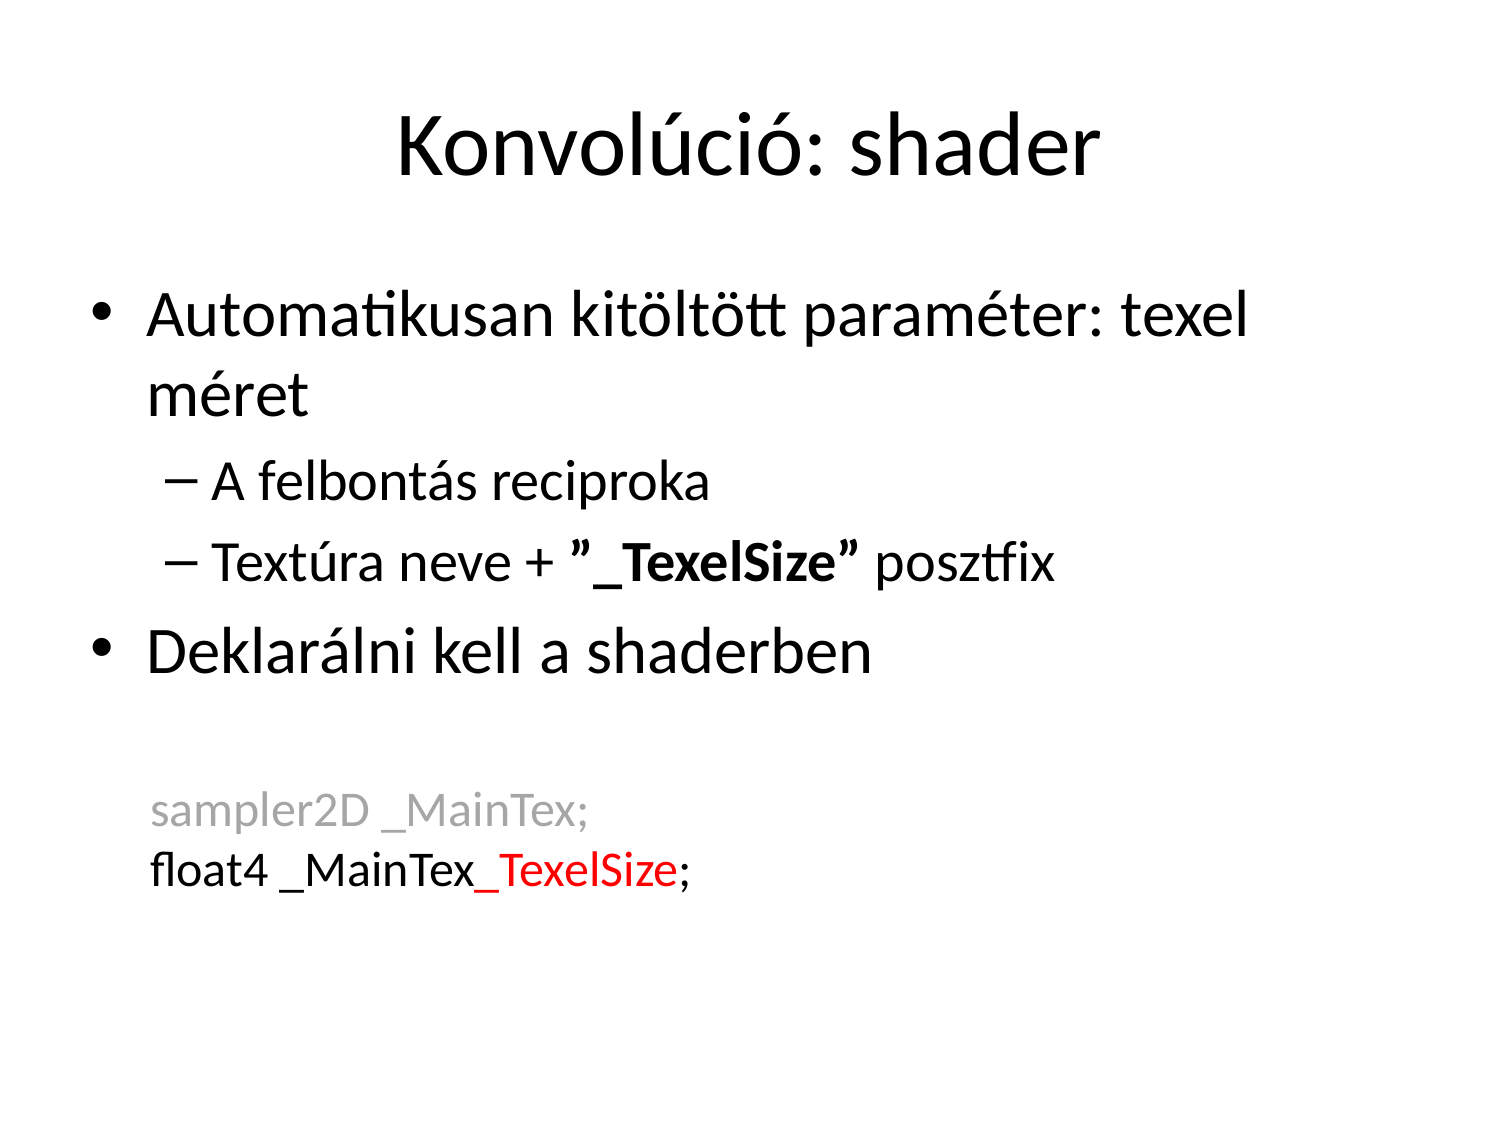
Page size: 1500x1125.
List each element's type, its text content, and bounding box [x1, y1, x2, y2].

text_box sampler2D _MainTex; float4 _MainTex_TexelSize; [135, 768, 892, 904]
title Konvolúció: shader [75, 45, 1425, 233]
list Automatikusan kitöltött paraméter: texel méret A felbontás reciproka Textúra neve + ”_TexelSize” posztfix Deklarálni kell a shaderben [75, 262, 1425, 1005]
